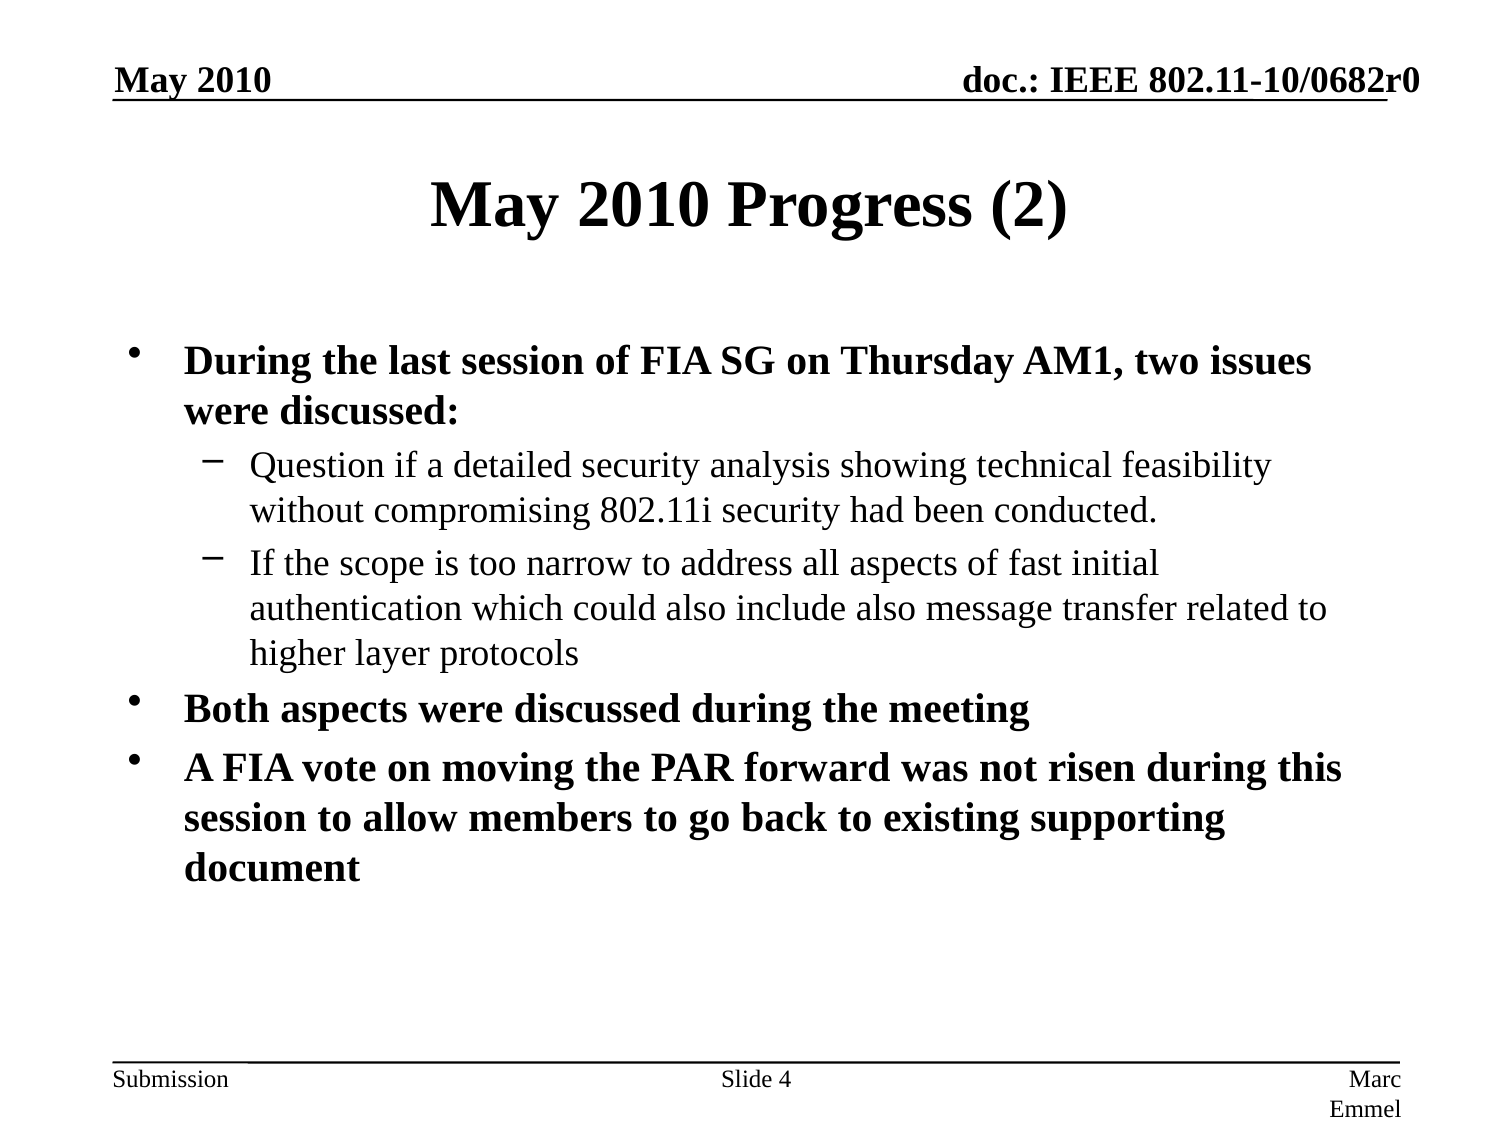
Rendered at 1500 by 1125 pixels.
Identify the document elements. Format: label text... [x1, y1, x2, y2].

footer Marc Emmelmann, TU Berlin [1324, 1061, 1402, 1093]
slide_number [114, 54, 290, 101]
slide_number Slide 4 [712, 1061, 800, 1093]
title May 2010 Progress (2) [112, 112, 1388, 288]
list During the last session of FIA SG on Thursday AM1, two issues were discussed: Question if a detailed security analysis showing technical feasibility without compromising 802.11i security had been conducted. If the scope is too narrow to address all aspects of fast initial authentication which could also include also message transfer related to higher layer protocols Both aspects were discussed during the meeting A FIA vote on moving the PAR forward was not risen during this session to allow members to go back to existing supporting document [112, 324, 1388, 1001]
